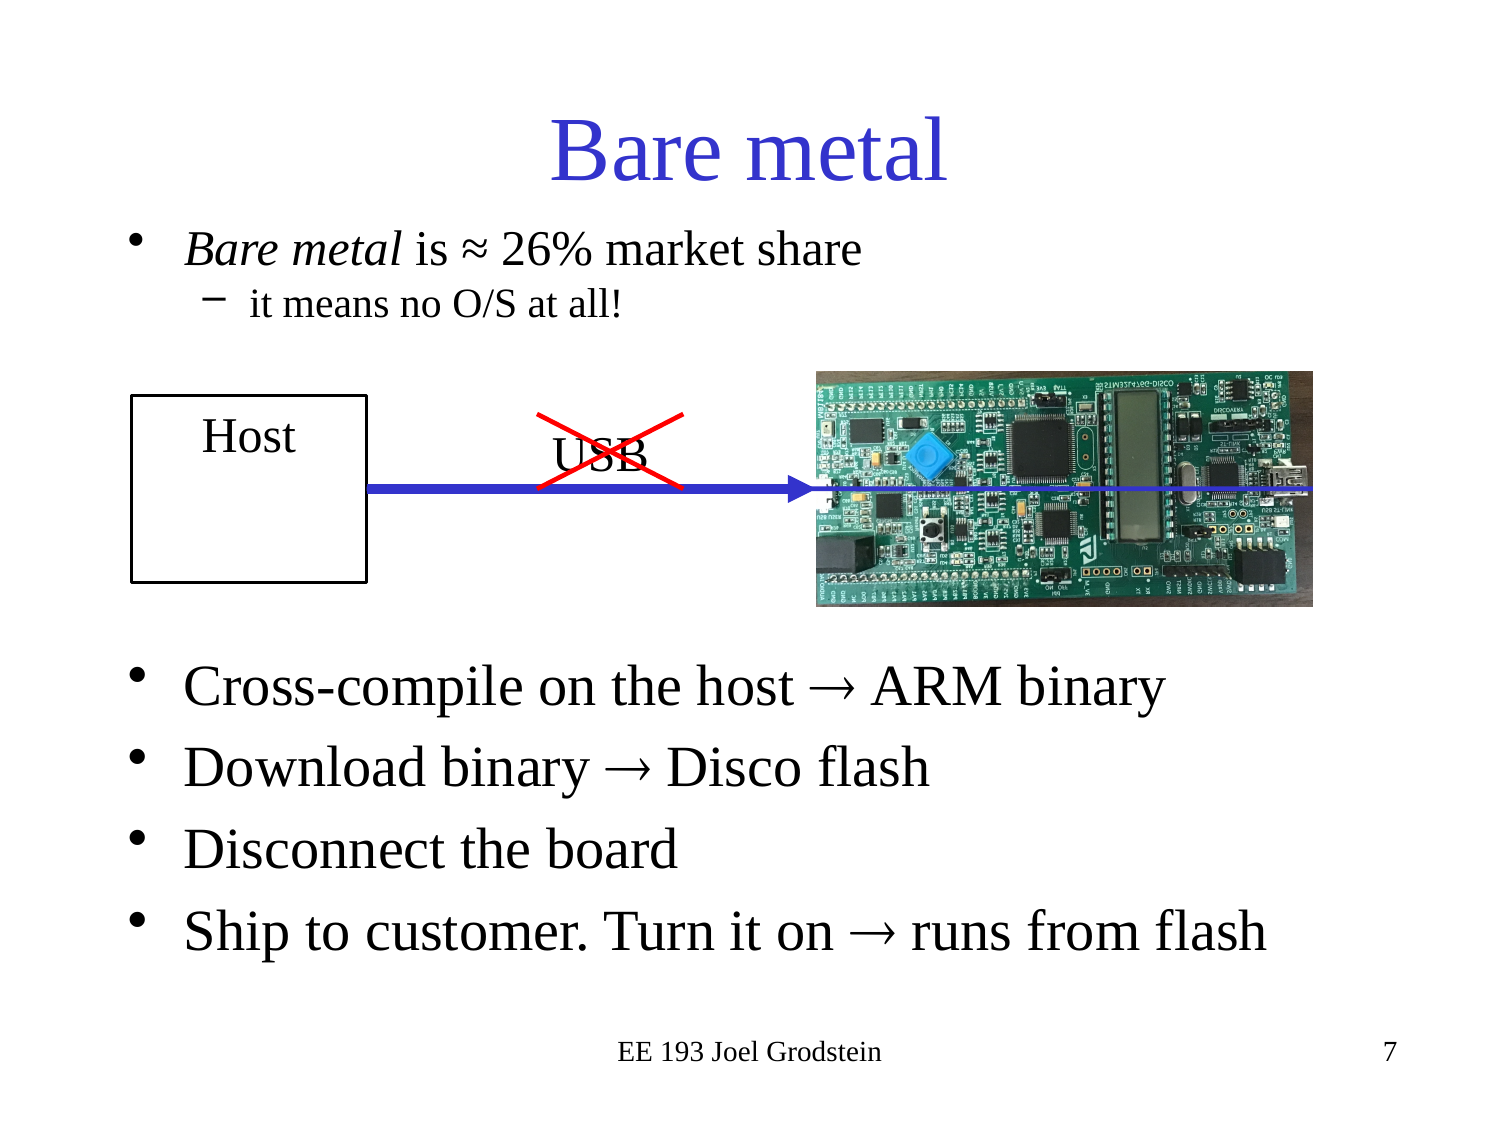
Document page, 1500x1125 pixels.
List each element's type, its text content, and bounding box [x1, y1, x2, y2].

text_box Bare metal is ≈ 26% market share it means no O/S at all! [112, 208, 1388, 343]
title Bare metal [112, 50, 1388, 208]
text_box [536, 413, 684, 490]
list Cross-compile on the host  ARM binary Download binary  Disco flash Disconnect the board Ship to customer. Turn it on  runs from flash [112, 639, 1369, 1002]
picture [815, 370, 1314, 607]
text_box Host [131, 395, 367, 583]
footer EE 193 Joel Grodstein [512, 1024, 988, 1101]
